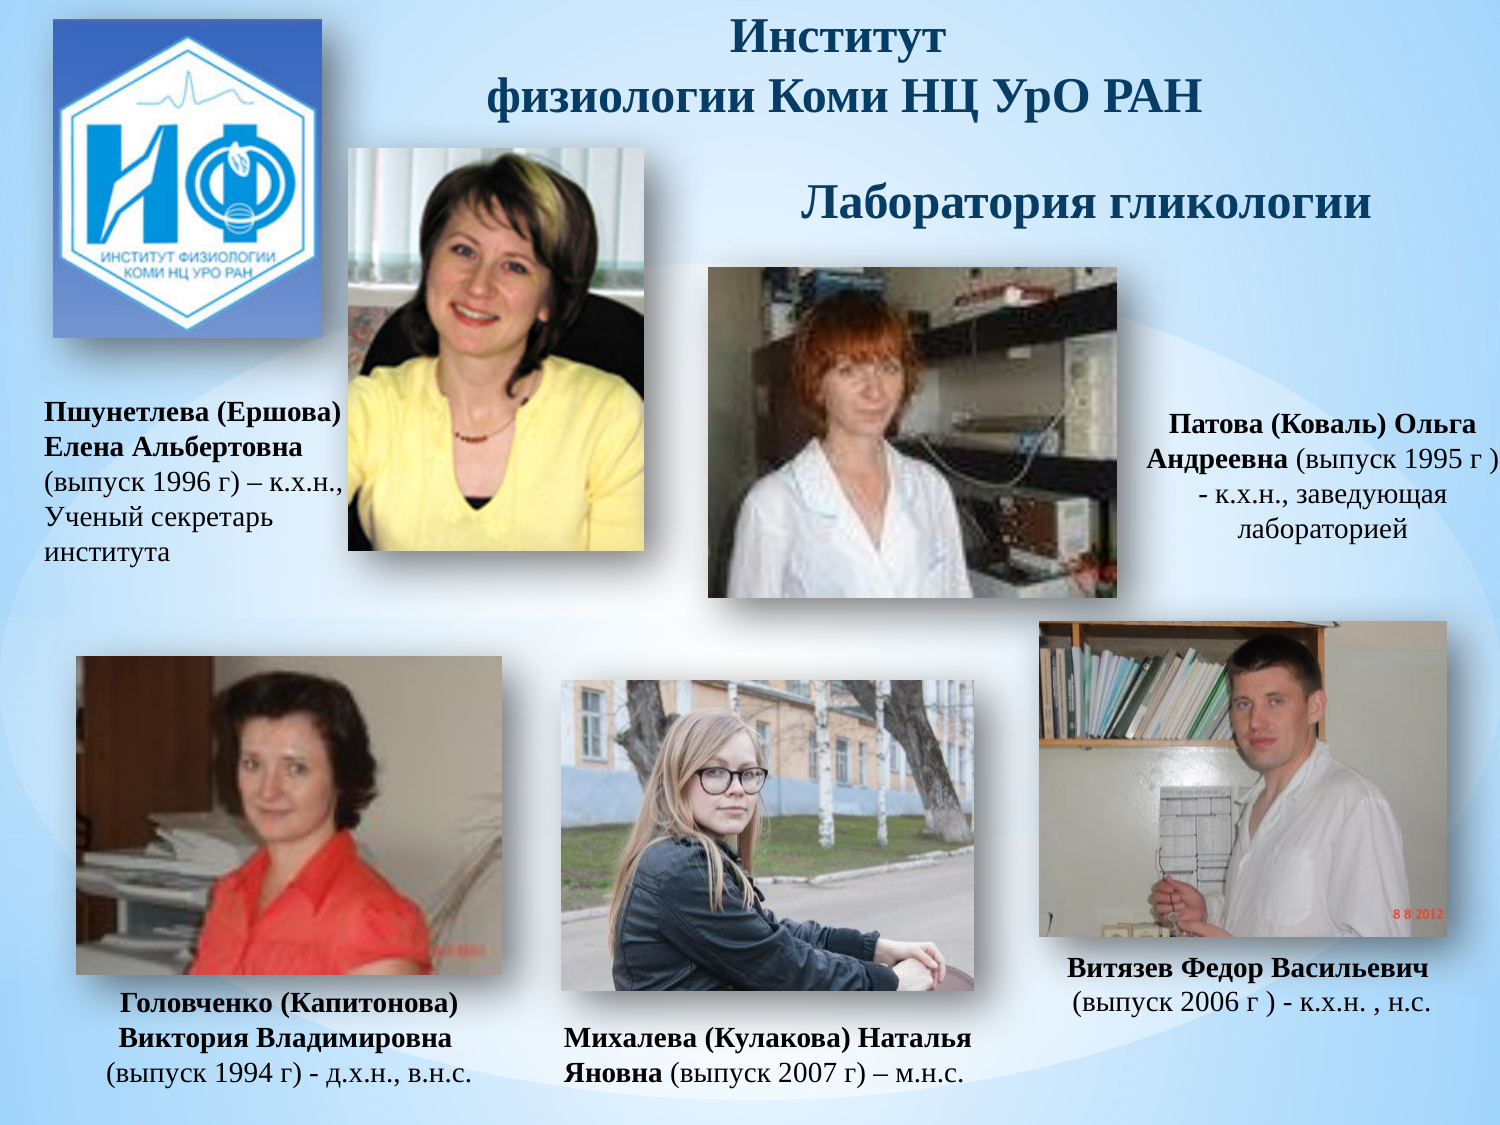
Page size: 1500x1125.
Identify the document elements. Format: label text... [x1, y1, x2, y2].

picture [52, 18, 323, 339]
text_box Патова (Коваль) Ольга Андреевна (выпуск 1995 г ) - к.х.н., заведующая лабораторией [1128, 397, 1500, 552]
picture [348, 148, 644, 551]
text_box Лаборатория гликологии [773, 160, 1400, 236]
text_box Витязев Федор Васильевич (выпуск 2006 г ) - к.х.н. , н.с. [1003, 940, 1500, 1026]
text_box Михалева (Кулакова) Наталья Яновна (выпуск 2007 г) – м.н.с. [549, 1011, 1022, 1096]
picture [1039, 621, 1448, 937]
picture [708, 266, 1117, 599]
picture [560, 680, 975, 991]
text_box Головченко (Капитонова) Виктория Владимировна (выпуск 1994 г) - д.х.н., в.н.с. [41, 975, 538, 1096]
text_box Пшунетлева (Ершова) Елена Альбертовна (выпуск 1996 г) – к.х.н., Ученый секретарь института [29, 385, 396, 610]
picture [76, 656, 503, 975]
text_box Институт физиологии Коми НЦ УрО РАН [360, 0, 1329, 131]
